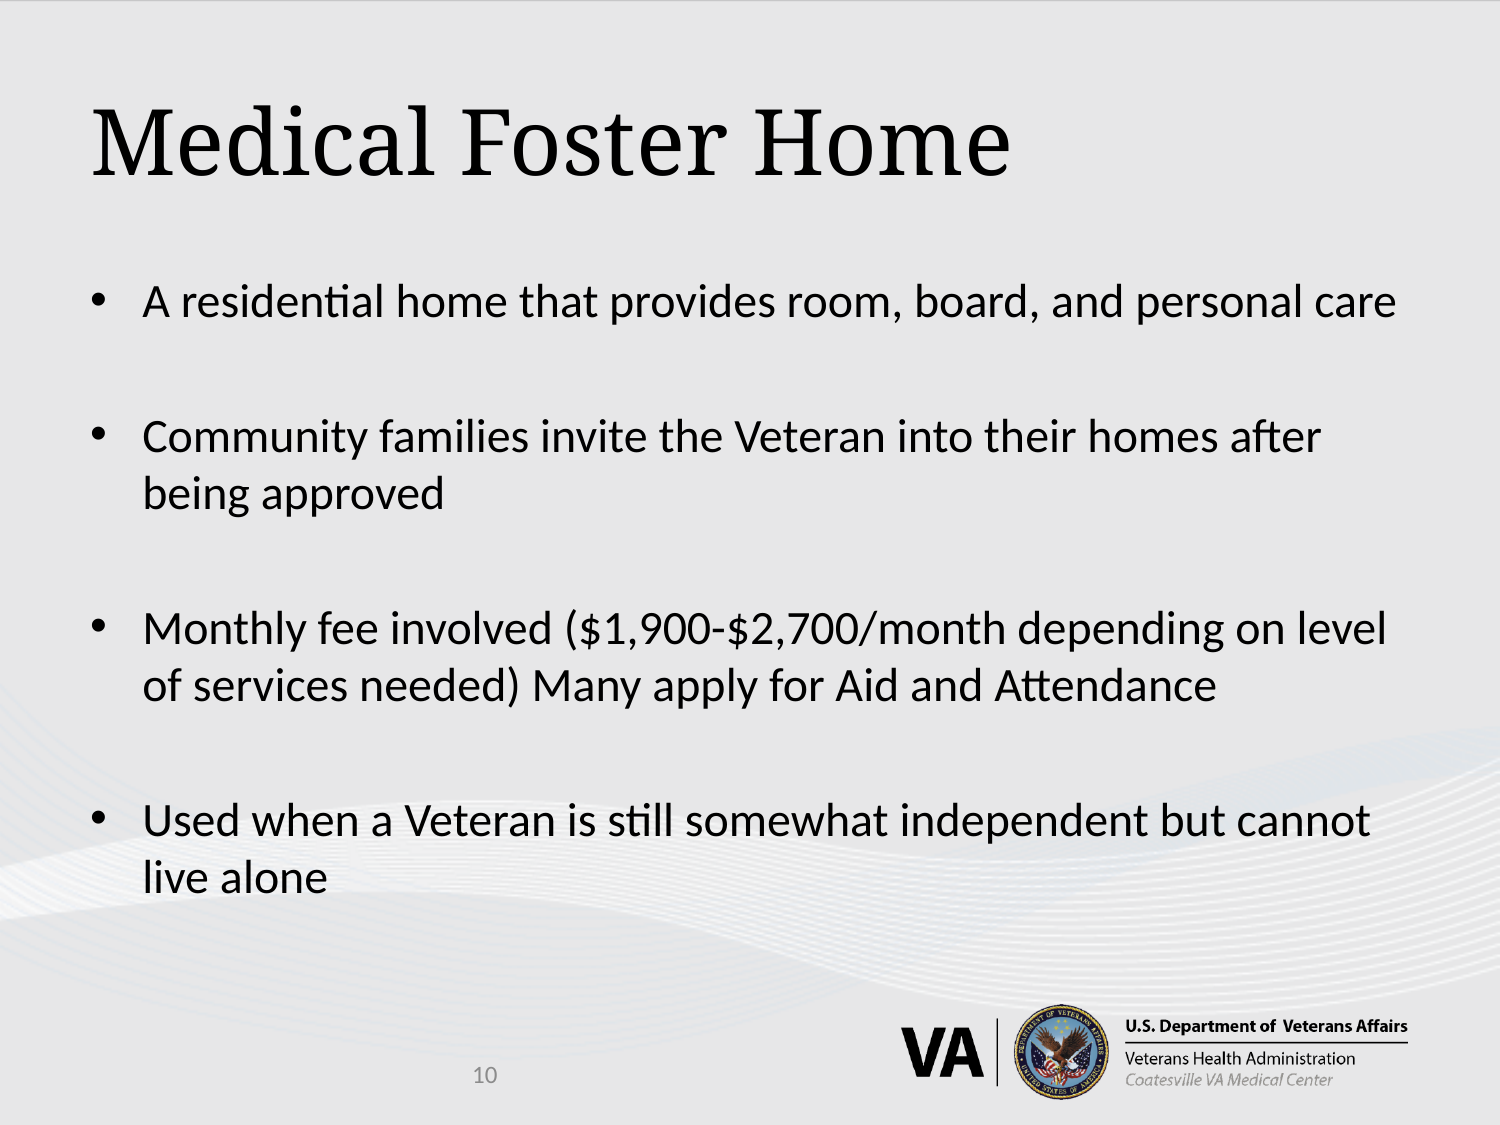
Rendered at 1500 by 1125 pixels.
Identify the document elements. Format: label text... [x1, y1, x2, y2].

list A residential home that provides room, board, and personal care Community families invite the Veteran into their homes after being approved Monthly fee involved ($1,900-$2,700/month depending on level of services needed) Many apply for Aid and Attendance Used when a Veteran is still somewhat independent but cannot live alone [75, 262, 1425, 963]
slide_number 10 [275, 1050, 513, 1098]
picture [0, 0, 1500, 1125]
title Medical Foster Home [75, 45, 1425, 233]
